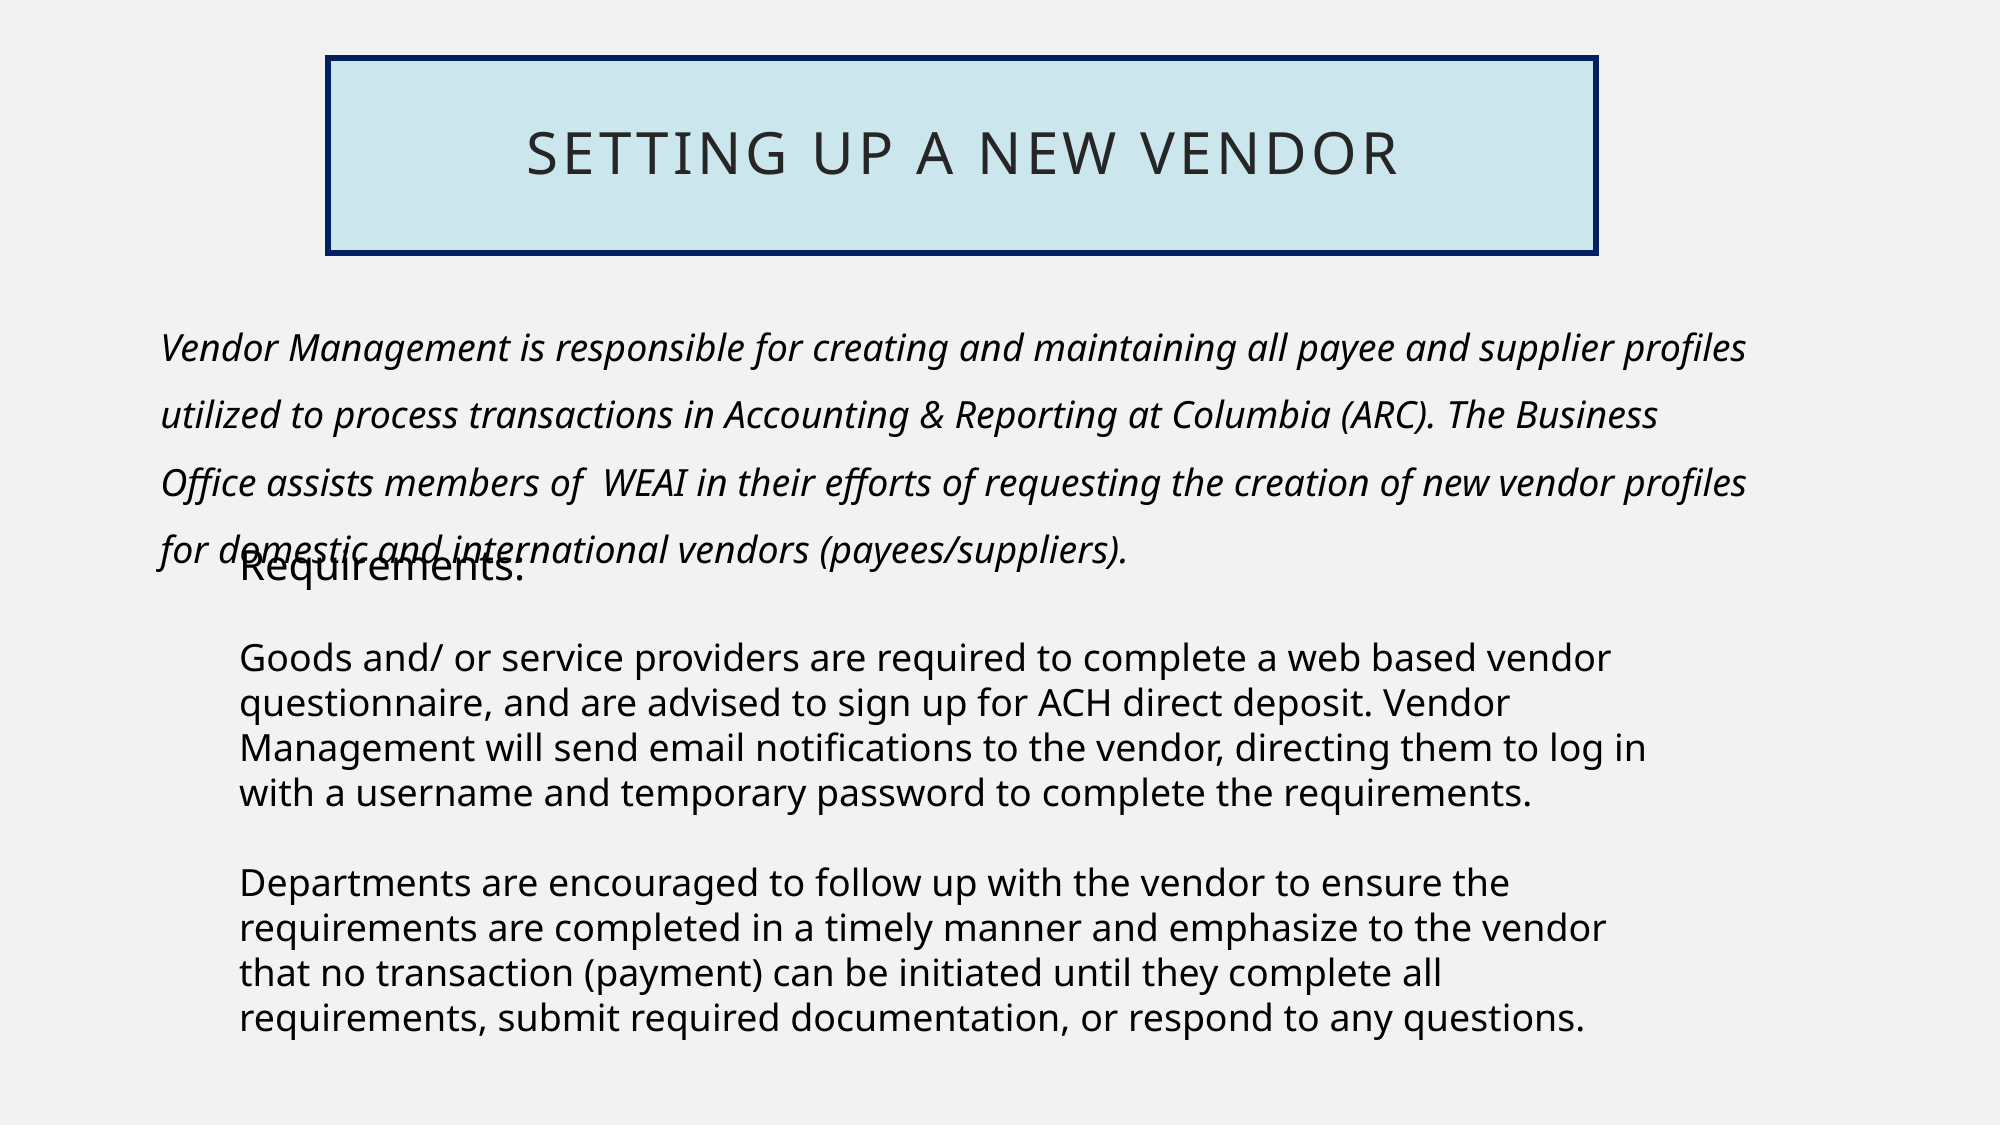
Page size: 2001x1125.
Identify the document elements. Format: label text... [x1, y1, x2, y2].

title Setting up a new vendor [325, 55, 1599, 256]
text_box Requirements: Goods and/ or service providers are required to complete a web based vendor questionnaire, and are advised to sign up for ACH direct deposit. Vendor Management will send email notifications to the vendor, directing them to log in with a username and temporary password to complete the requirements. Departments are encouraged to follow up with the vendor to ensure the requirements are completed in a timely manner and emphasize to the vendor that no transaction (payment) can be initiated until they complete all requirements, submit required documentation, or respond to any questions. [224, 579, 1701, 1047]
text_box Vendor Management is responsible for creating and maintaining all payee and supplier profiles utilized to process transactions in Accounting & Reporting at Columbia (ARC). The Business Office assists members of WEAI in their efforts of requesting the creation of new vendor profiles for domestic and international vendors (payees/suppliers). [145, 293, 1779, 579]
